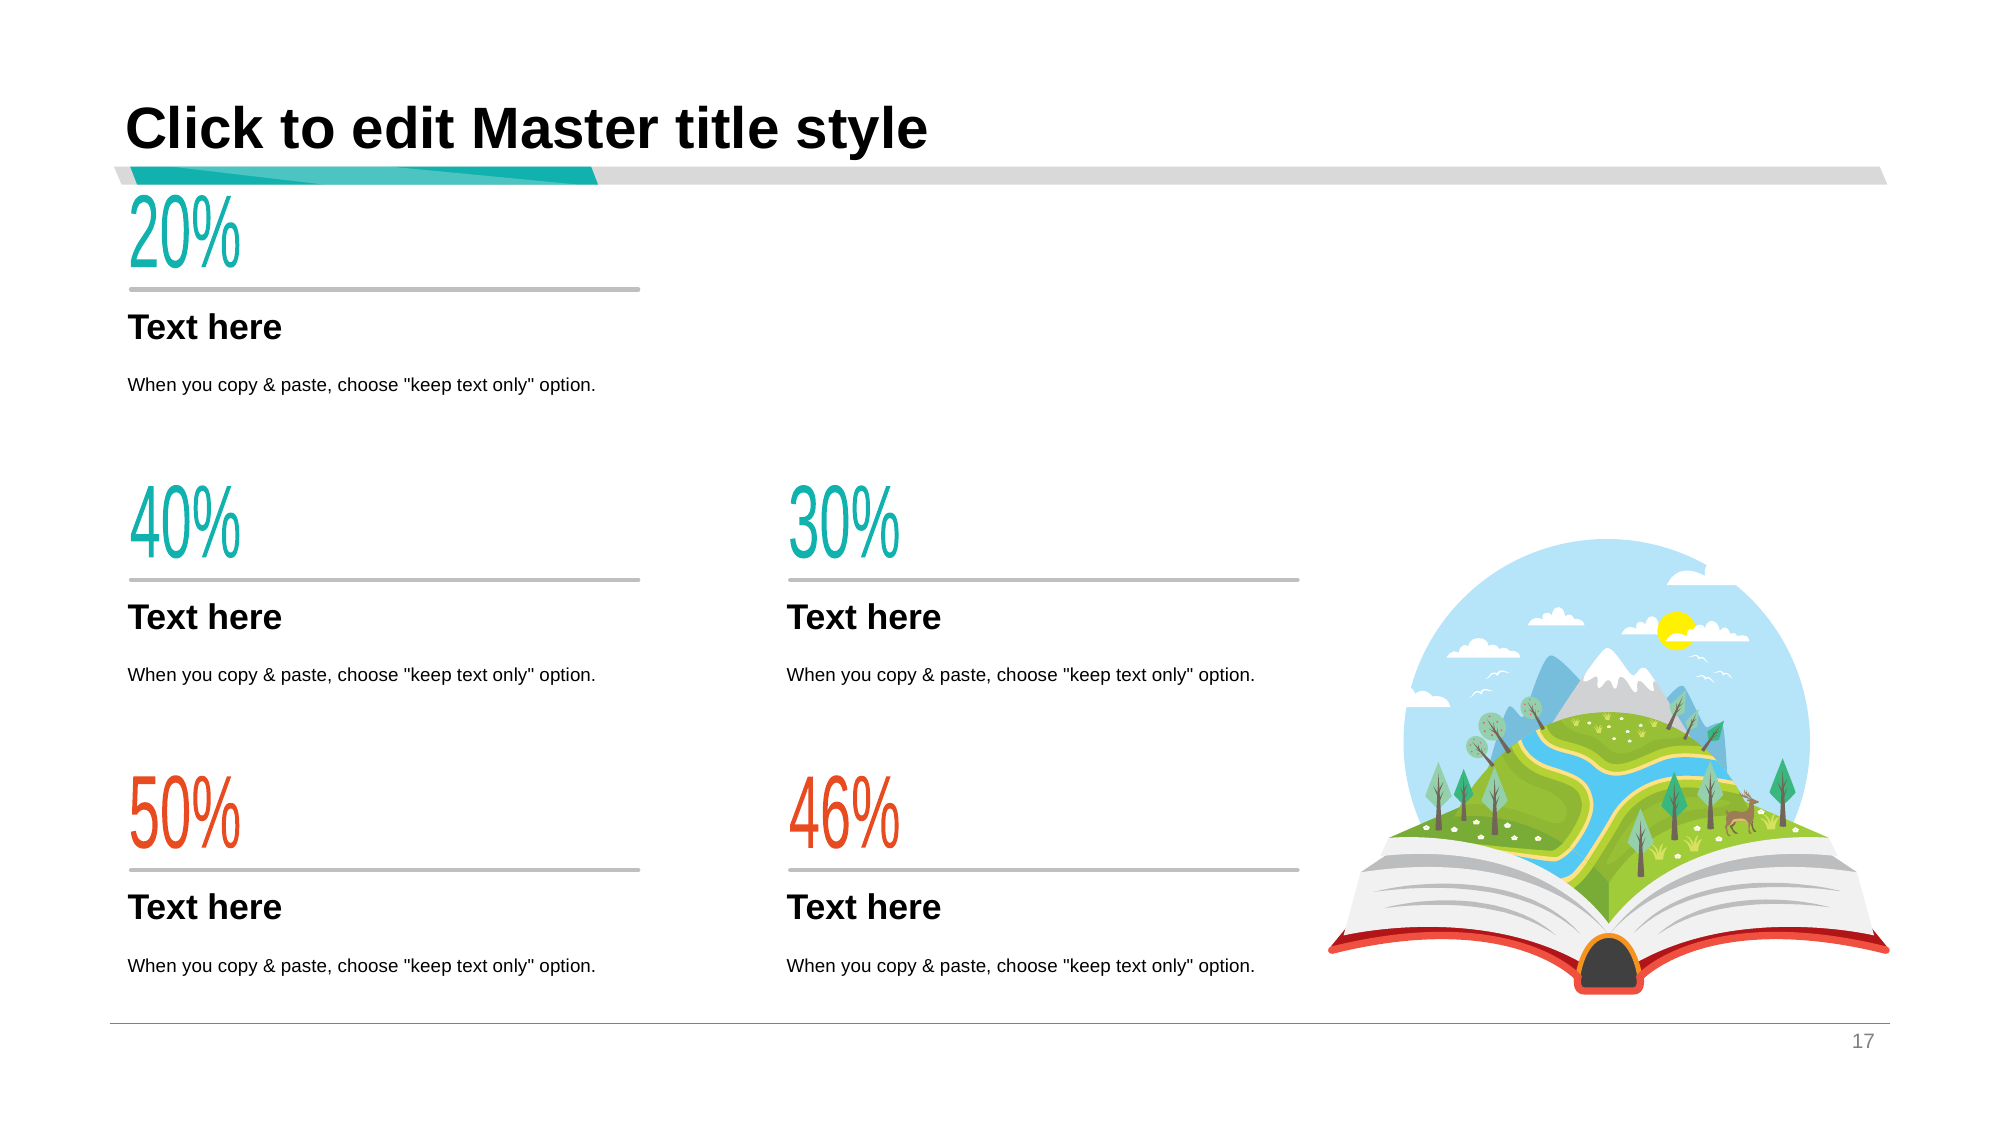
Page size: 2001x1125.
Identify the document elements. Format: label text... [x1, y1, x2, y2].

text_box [112, 194, 1891, 1008]
slide_number 17 [1412, 1023, 1890, 1058]
title Click to edit Master title style [109, 0, 1890, 169]
